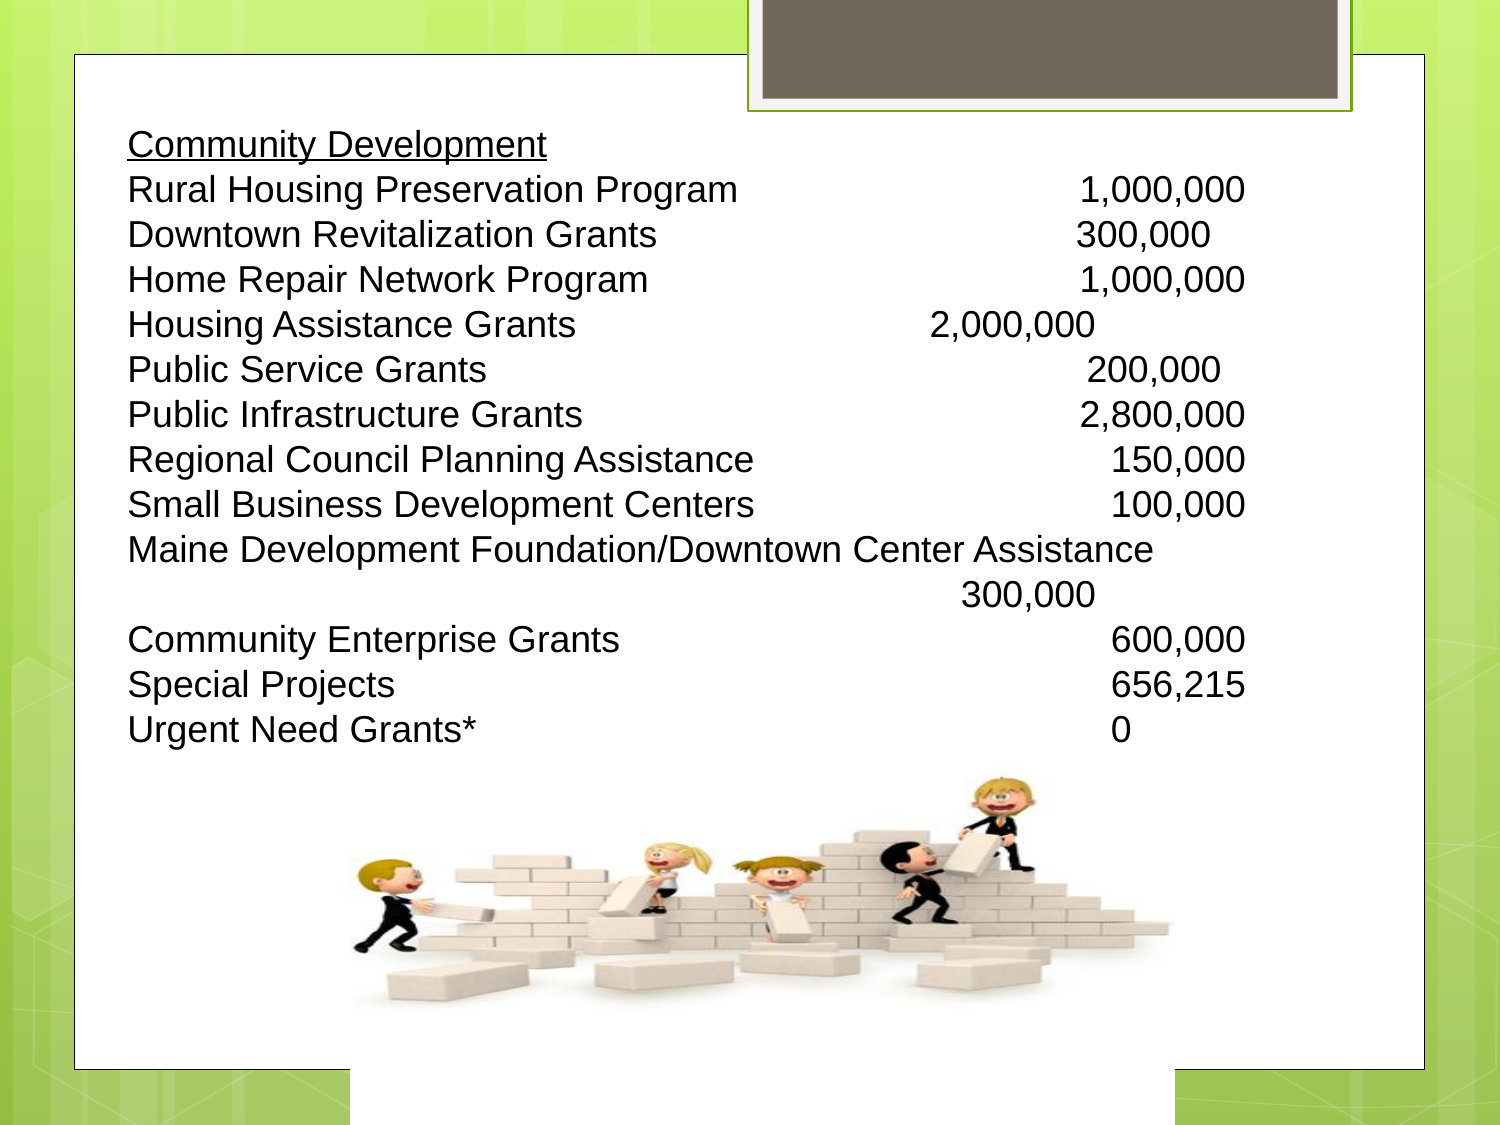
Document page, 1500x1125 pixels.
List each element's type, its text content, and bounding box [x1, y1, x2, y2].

text_box Community Development Rural Housing Preservation Program 1,000,000 Downtown Revitalization Grants 300,000 Home Repair Network Program 1,000,000 Housing Assistance Grants 2,000,000 Public Service Grants 200,000 Public Infrastructure Grants 2,800,000 Regional Council Planning Assistance 150,000 Small Business Development Centers 100,000 Maine Development Foundation/Downtown Center Assistance 300,000 Community Enterprise Grants 600,000 Special Projects 656,215 Urgent Need Grants* 0 [112, 112, 1375, 803]
picture [349, 762, 1176, 1125]
